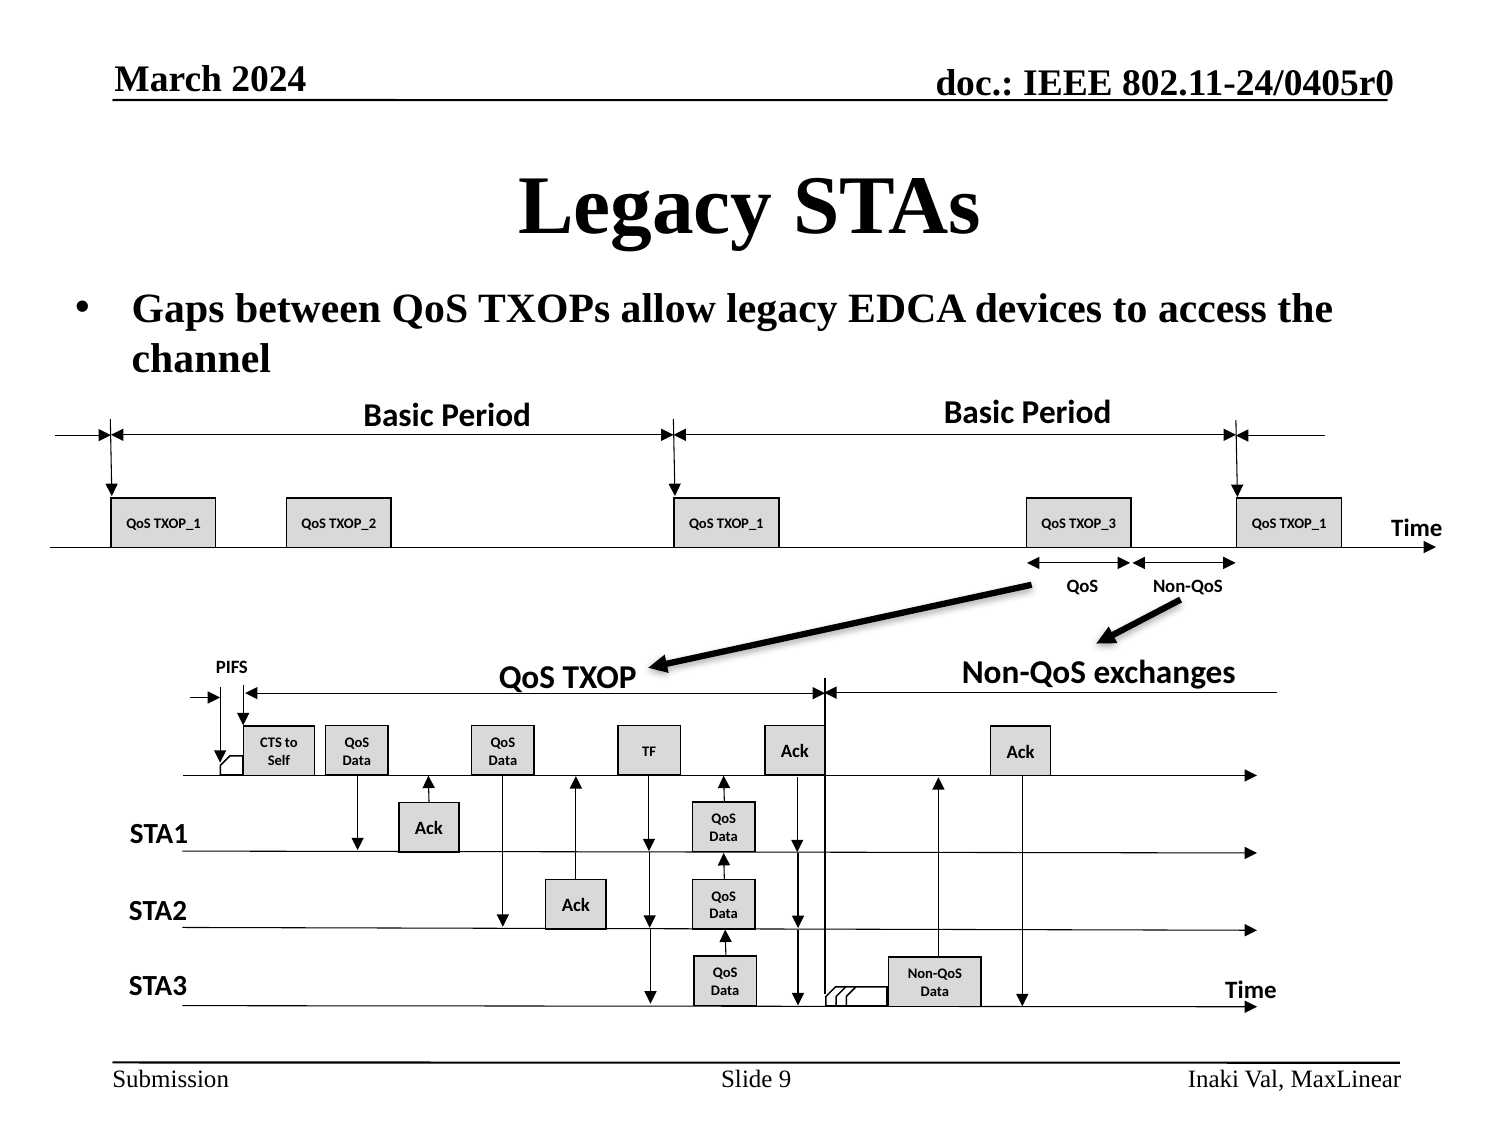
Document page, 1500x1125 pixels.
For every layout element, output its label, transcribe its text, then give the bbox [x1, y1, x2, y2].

text_box Basic Period [928, 382, 1154, 434]
text_box Non-QoS [1137, 566, 1239, 604]
text_box Ack [764, 725, 820, 774]
text_box STA2 [57, 883, 259, 934]
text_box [1027, 850, 1258, 854]
text_box QoS Data [692, 879, 755, 925]
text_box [1027, 927, 1258, 931]
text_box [648, 584, 1032, 668]
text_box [802, 850, 820, 854]
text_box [829, 850, 934, 854]
text_box QoS TXOP_3 [1026, 497, 1131, 546]
text_box PIFS [193, 647, 271, 685]
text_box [943, 927, 1017, 931]
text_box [507, 850, 571, 854]
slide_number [114, 54, 423, 100]
text_box QoS TXOP_1 [674, 497, 779, 546]
text_box QoS Data [693, 956, 757, 1004]
text_box CTS to Self [243, 726, 315, 774]
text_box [825, 986, 888, 1007]
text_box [182, 850, 354, 854]
text_box Time [1210, 966, 1308, 1023]
slide_number Slide 9 [712, 1061, 800, 1123]
text_box Ack [399, 802, 459, 849]
text_box QoS Data [471, 725, 535, 774]
footer Inaki Val, MaxLinear [878, 1061, 1402, 1093]
text_box QoS TXOP [483, 647, 712, 692]
text_box QoS Data [325, 725, 389, 774]
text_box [361, 850, 498, 854]
text_box QoS TXOP_1 [1236, 497, 1342, 546]
list Gaps between QoS TXOPs allow legacy EDCA devices to access the channel [59, 273, 1398, 398]
title Legacy STAs [112, 112, 1388, 273]
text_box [943, 850, 1017, 854]
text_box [504, 927, 646, 931]
text_box QoS Data [692, 802, 755, 849]
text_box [581, 850, 645, 854]
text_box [182, 927, 501, 931]
text_box STA3 [57, 958, 259, 1009]
text_box Ack [545, 879, 607, 925]
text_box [802, 927, 934, 931]
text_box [654, 850, 793, 854]
text_box Basic Period [348, 385, 573, 434]
text_box Ack [990, 726, 1051, 774]
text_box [1096, 599, 1181, 644]
text_box TF [617, 725, 681, 774]
text_box Non-QoS exchanges [946, 643, 1320, 699]
text_box QoS [1031, 571, 1134, 604]
text_box [220, 755, 243, 774]
text_box QoS TXOP_2 [286, 497, 391, 546]
text_box Non-QoS Data [888, 956, 982, 1004]
text_box QoS TXOP_1 [111, 497, 216, 546]
text_box Time [1376, 503, 1474, 560]
text_box STA1 [58, 807, 260, 857]
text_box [654, 927, 794, 931]
